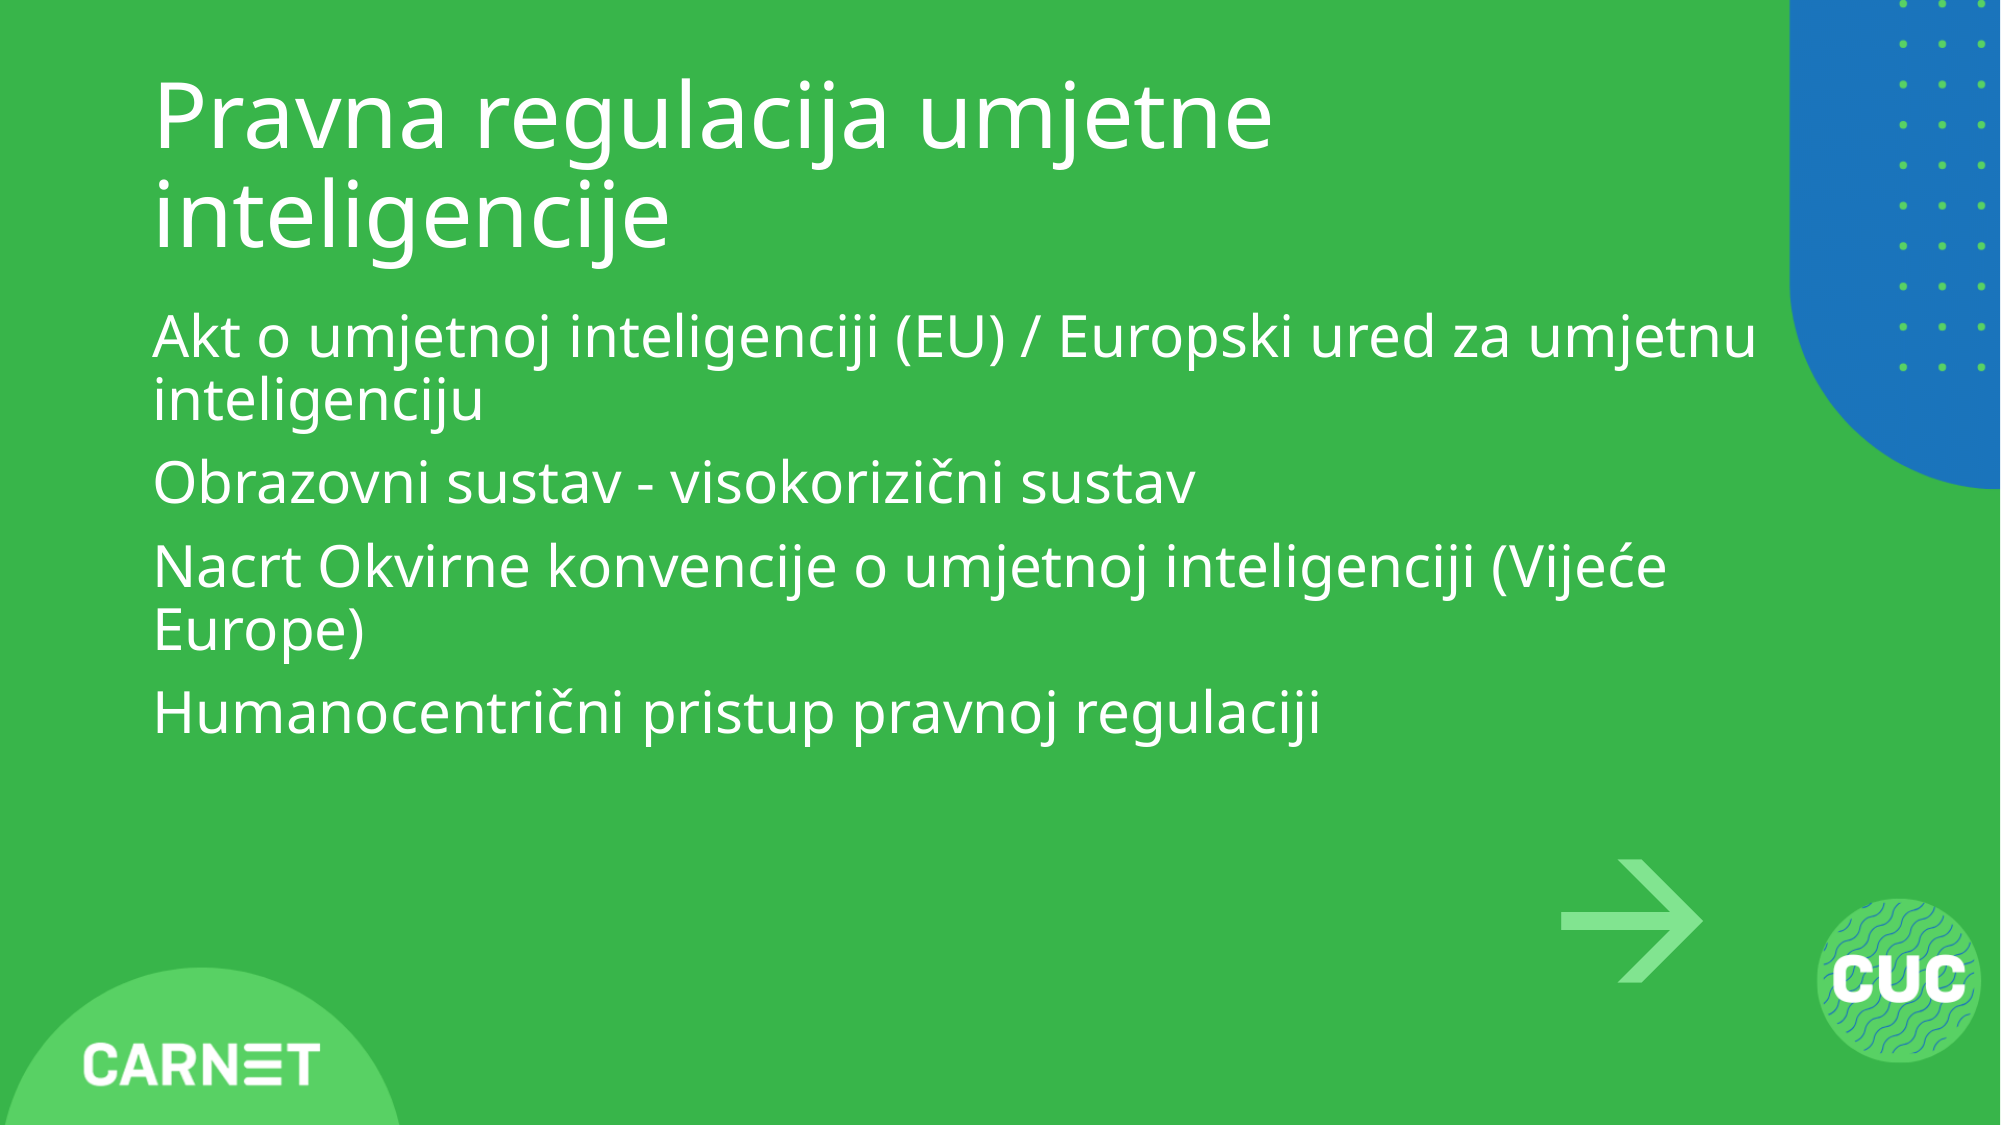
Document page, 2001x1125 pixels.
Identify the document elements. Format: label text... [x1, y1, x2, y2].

text_box 🡪 [1518, 777, 1748, 1033]
list Akt o umjetnoj inteligenciji (EU) / Europski ured za umjetnu inteligenciju Obrazovni sustav - visokorizični sustav Nacrt Okvirne konvencije o umjetnoj inteligenciji (Vijeće Europe) Humanocentrični pristup pravnoj regulaciji [137, 299, 1814, 1014]
picture [0, 0, 2001, 1125]
title Pravna regulacija umjetne inteligencije [137, 59, 1814, 278]
